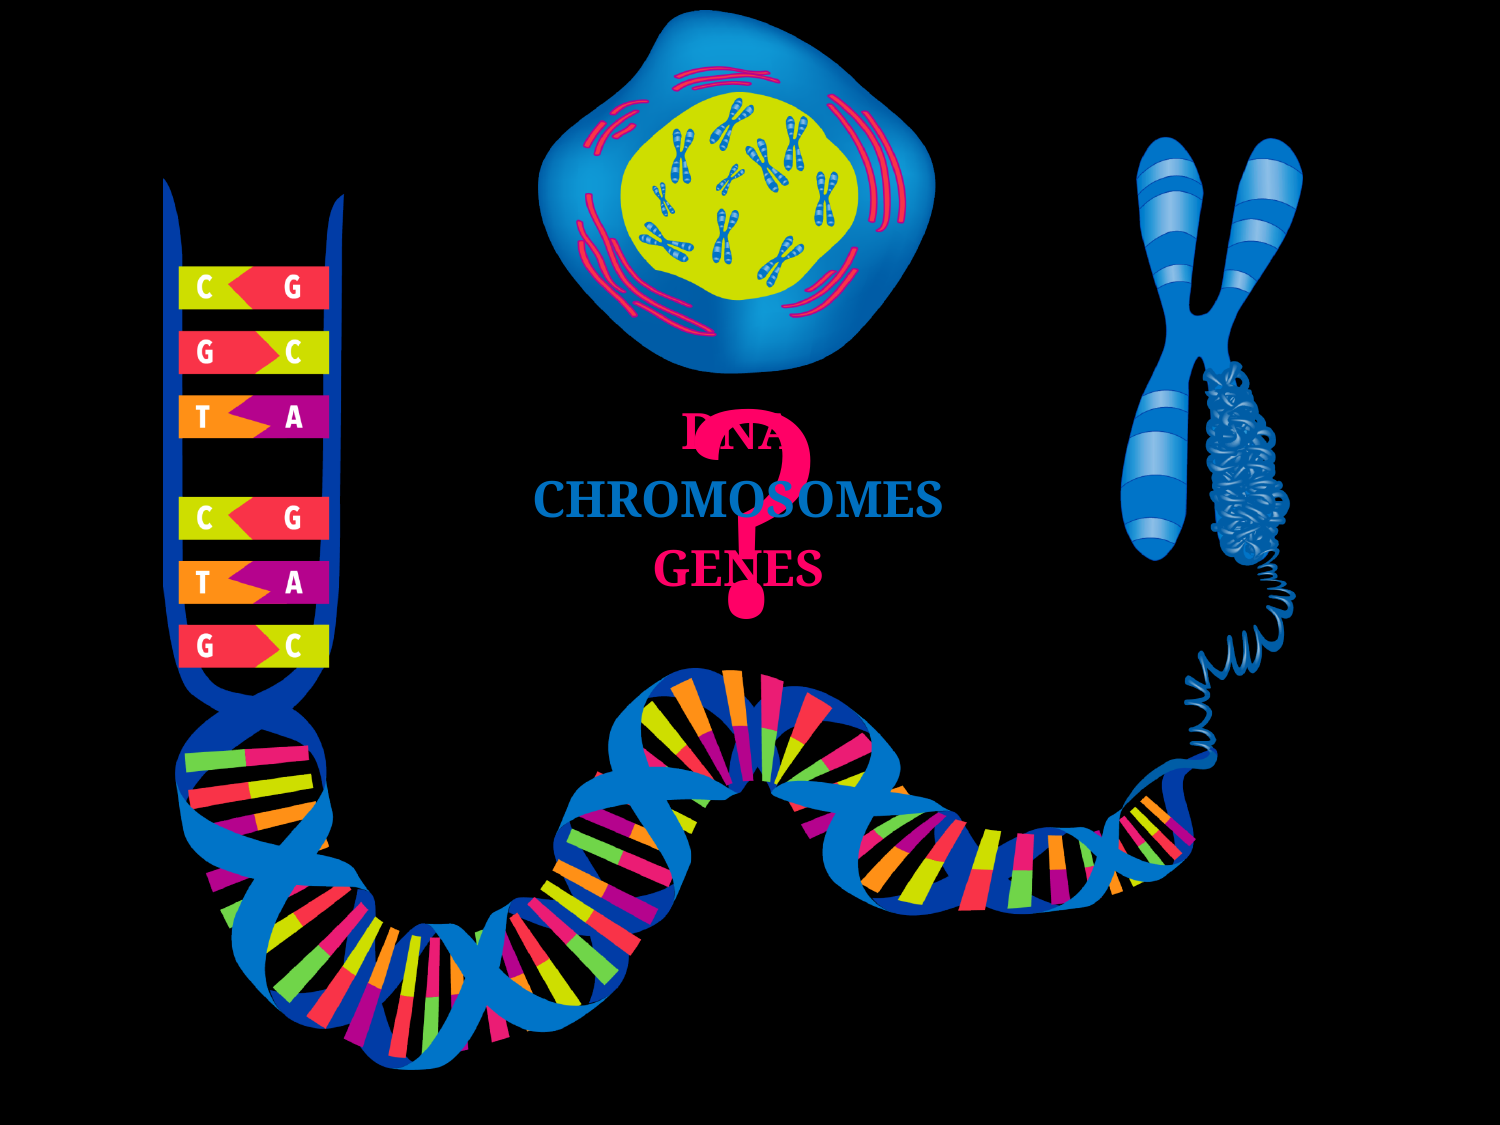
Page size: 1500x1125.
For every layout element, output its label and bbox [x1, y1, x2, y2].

picture [162, 10, 1304, 1071]
